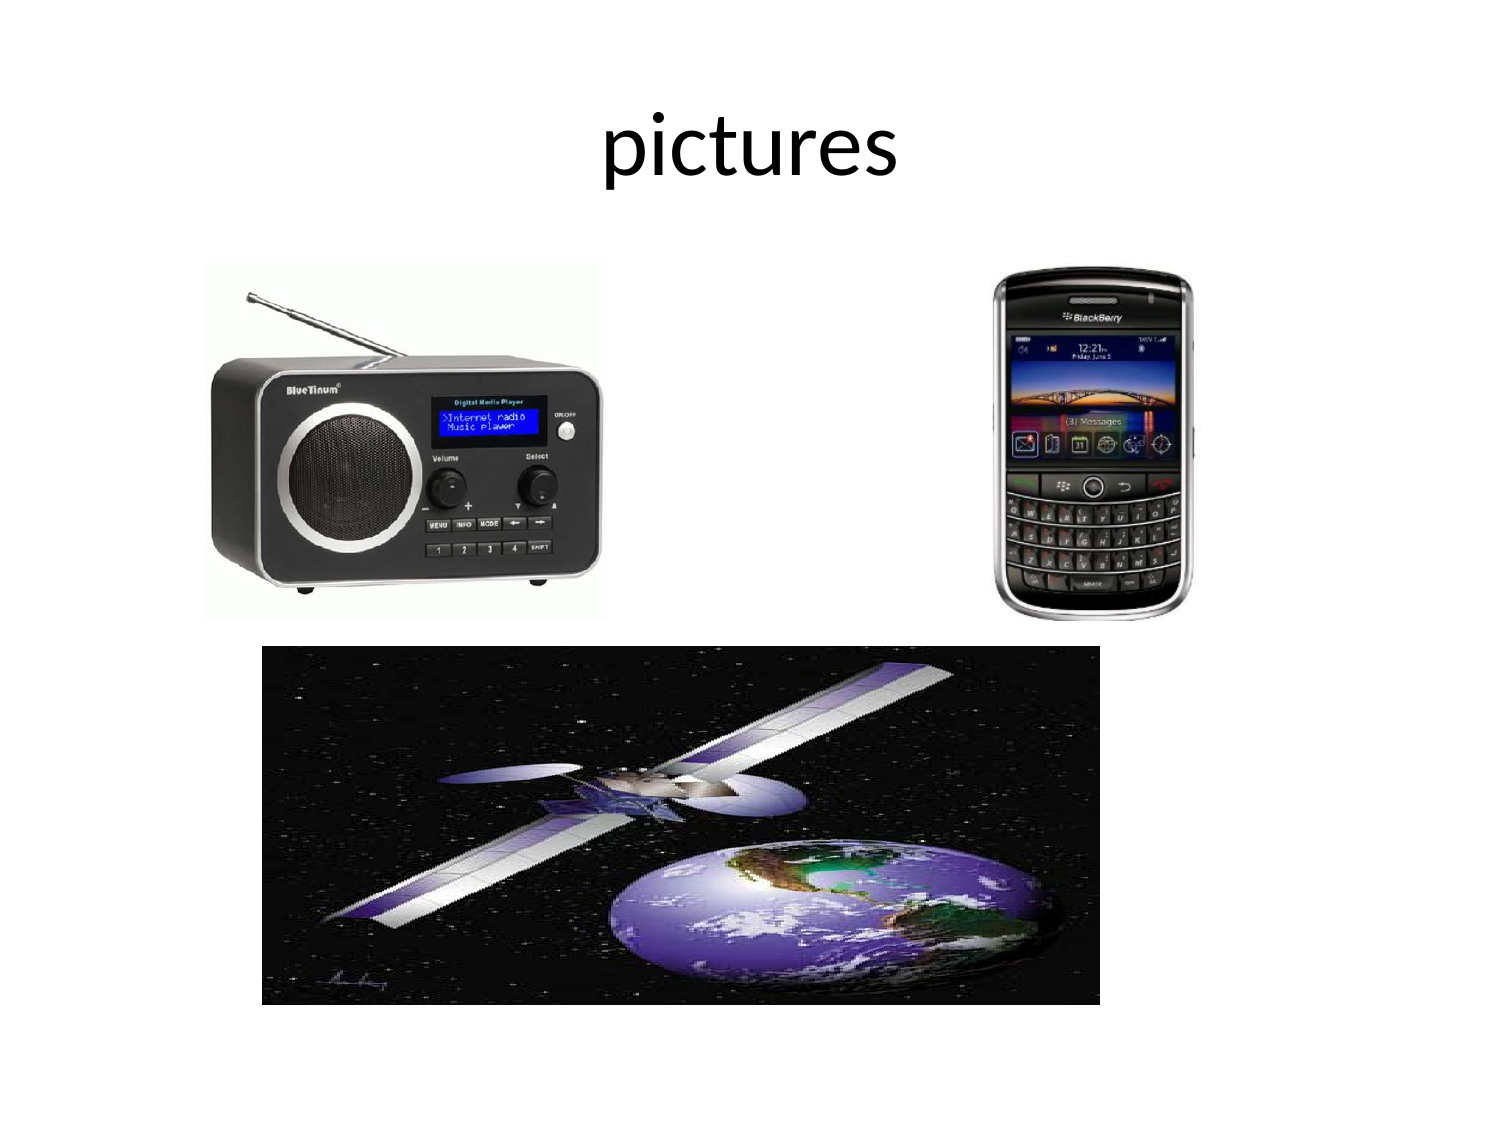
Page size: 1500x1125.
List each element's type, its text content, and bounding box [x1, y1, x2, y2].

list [205, 262, 607, 622]
title pictures [74, 44, 1426, 233]
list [262, 645, 1101, 1006]
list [914, 262, 1274, 622]
